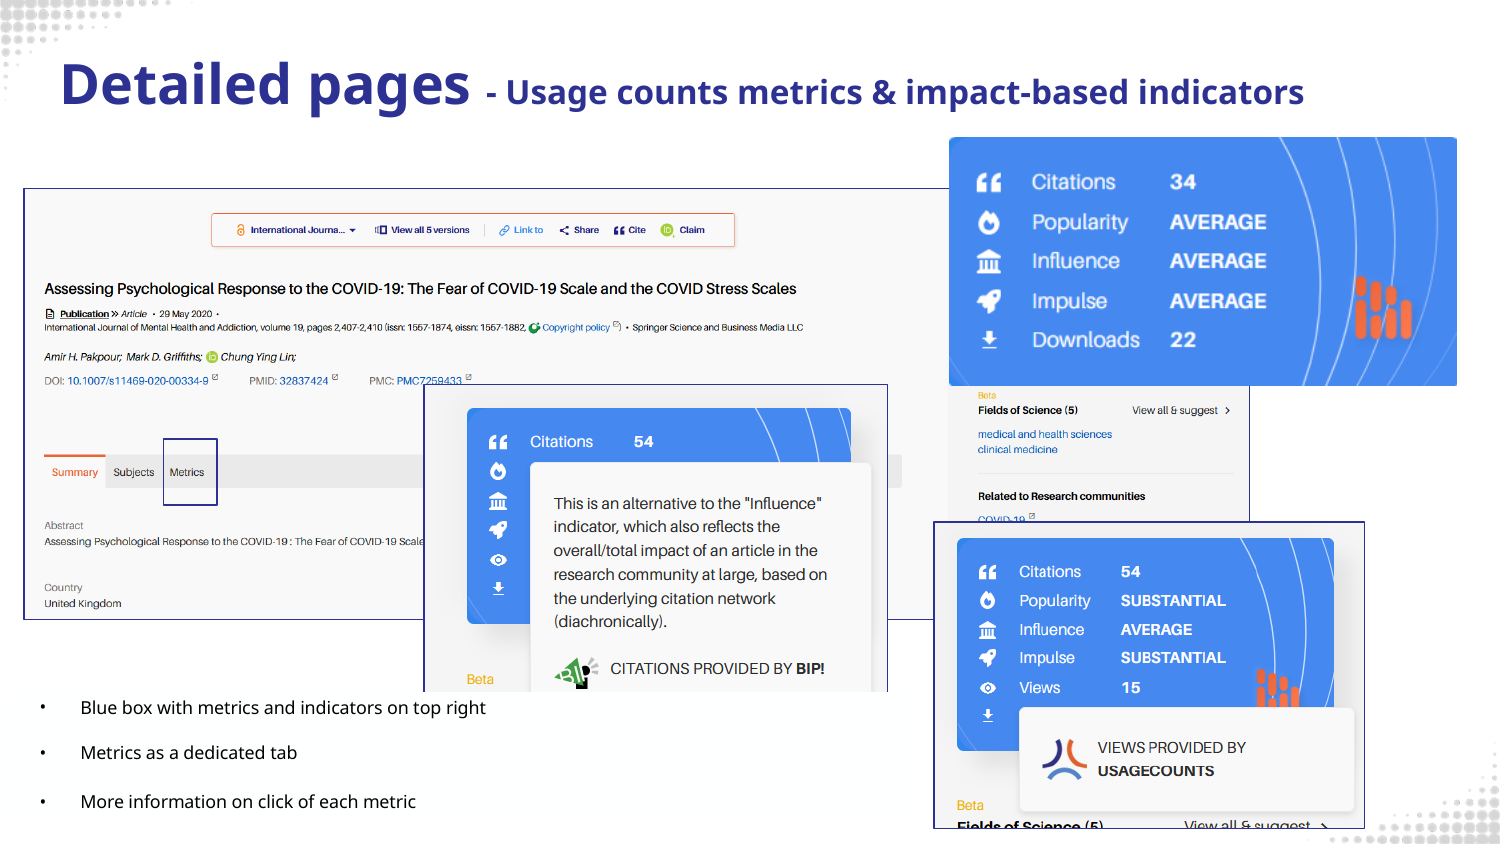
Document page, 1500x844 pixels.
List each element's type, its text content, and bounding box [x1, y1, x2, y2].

picture [24, 137, 1457, 828]
picture [1, 0, 205, 134]
list Blue box with metrics and indicators on top right Metrics as a dedicated tab More information on click of each metric [8, 692, 909, 817]
title Detailed pages - Usage counts metrics & impact-based indicators [51, 30, 1449, 135]
picture [1295, 708, 1499, 843]
